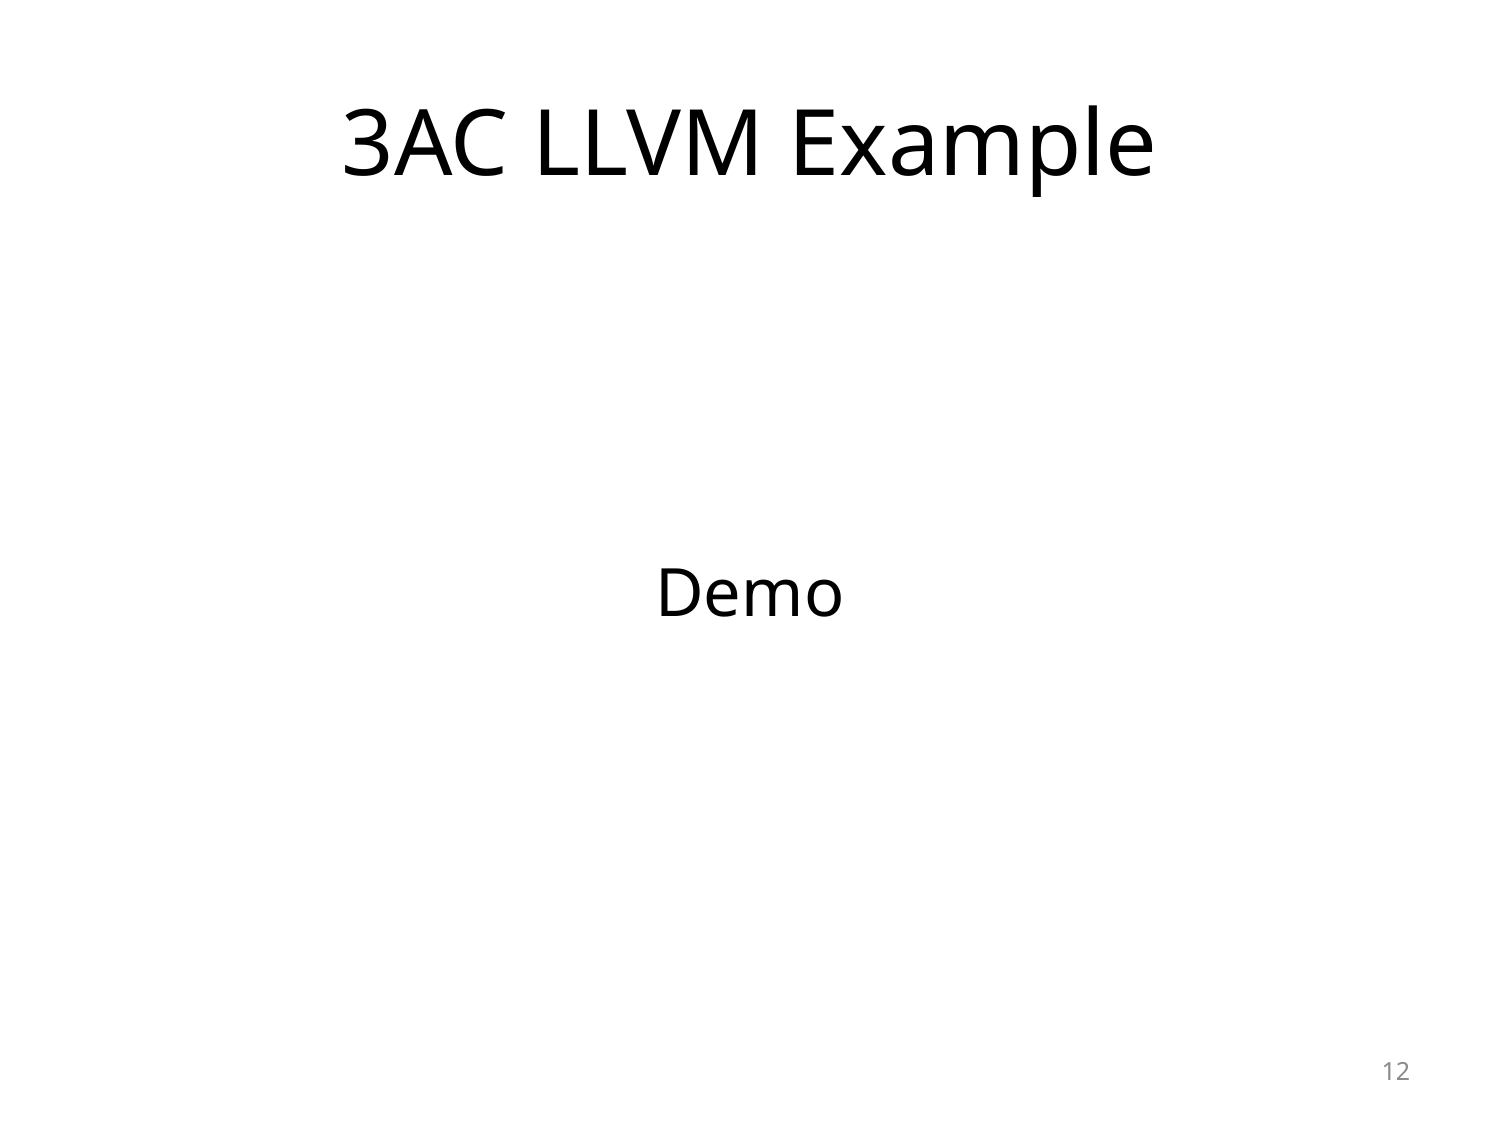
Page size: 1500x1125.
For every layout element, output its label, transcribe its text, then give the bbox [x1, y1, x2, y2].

slide_number 12 [1074, 1042, 1425, 1103]
title 3AC LLVM Example [75, 45, 1425, 233]
list Demo [75, 262, 1425, 1005]
